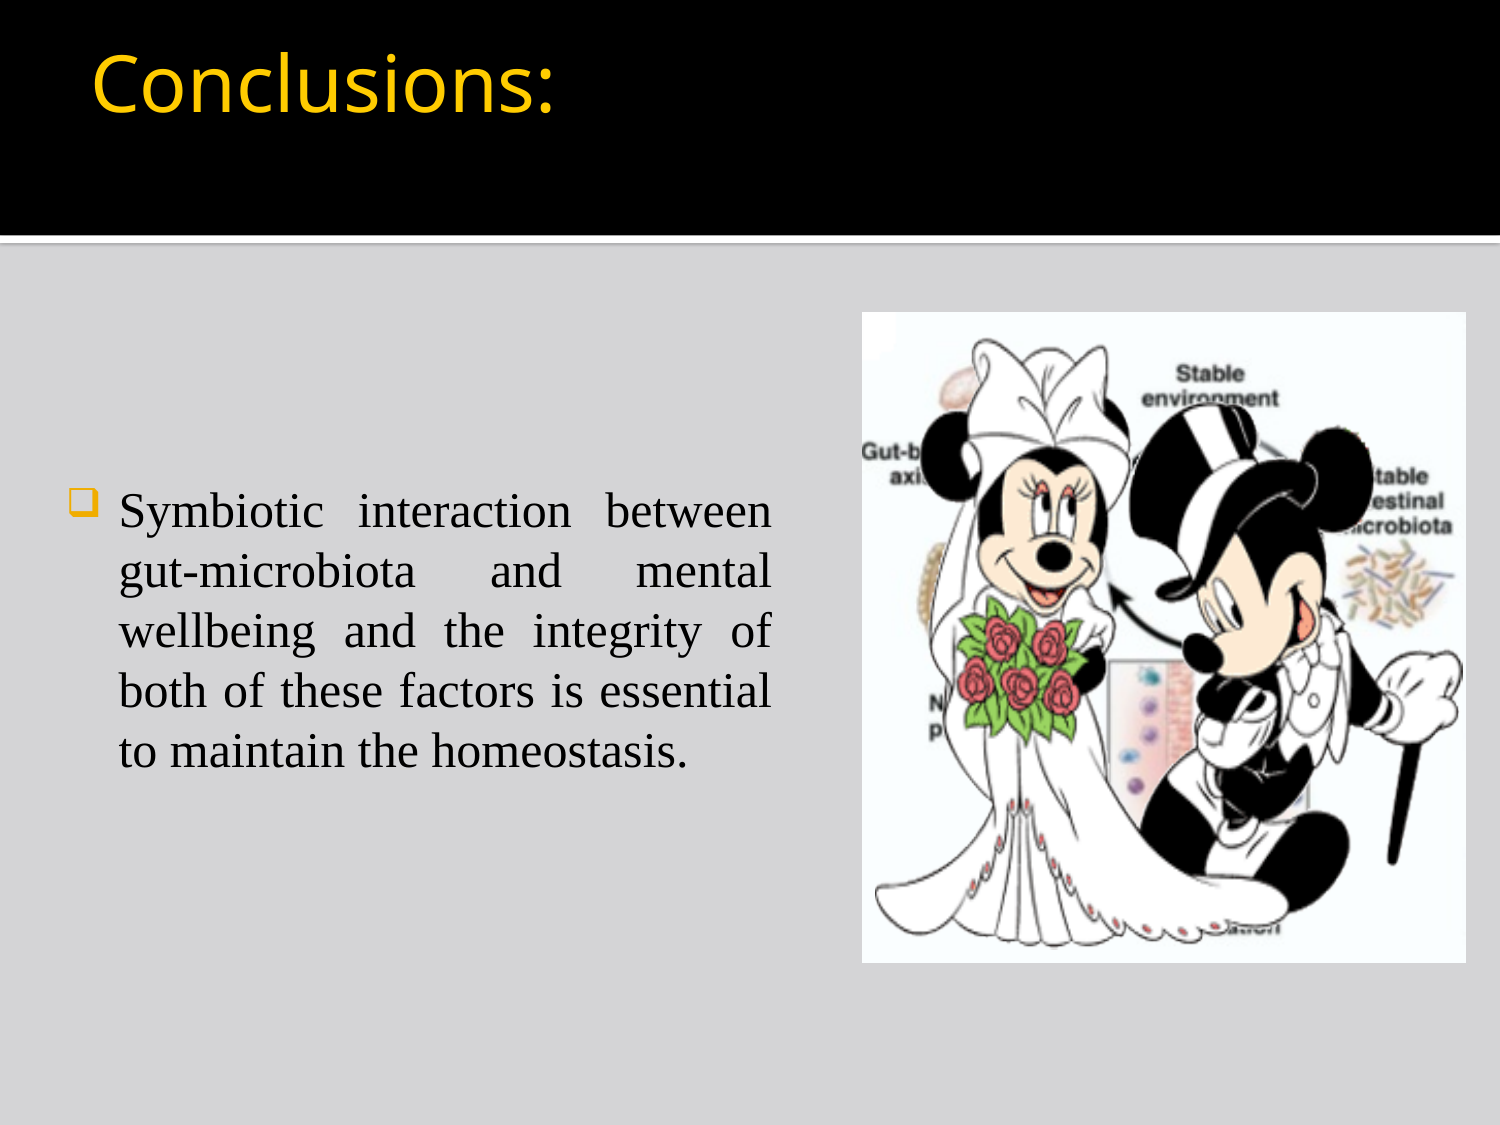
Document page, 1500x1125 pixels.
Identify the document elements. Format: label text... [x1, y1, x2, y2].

picture [862, 312, 1466, 963]
list Symbiotic interaction between gut-microbiota and mental wellbeing and the integrity of both of these factors is essential to maintain the homeostasis. [37, 462, 788, 1050]
title Conclusions: [75, 25, 1425, 231]
